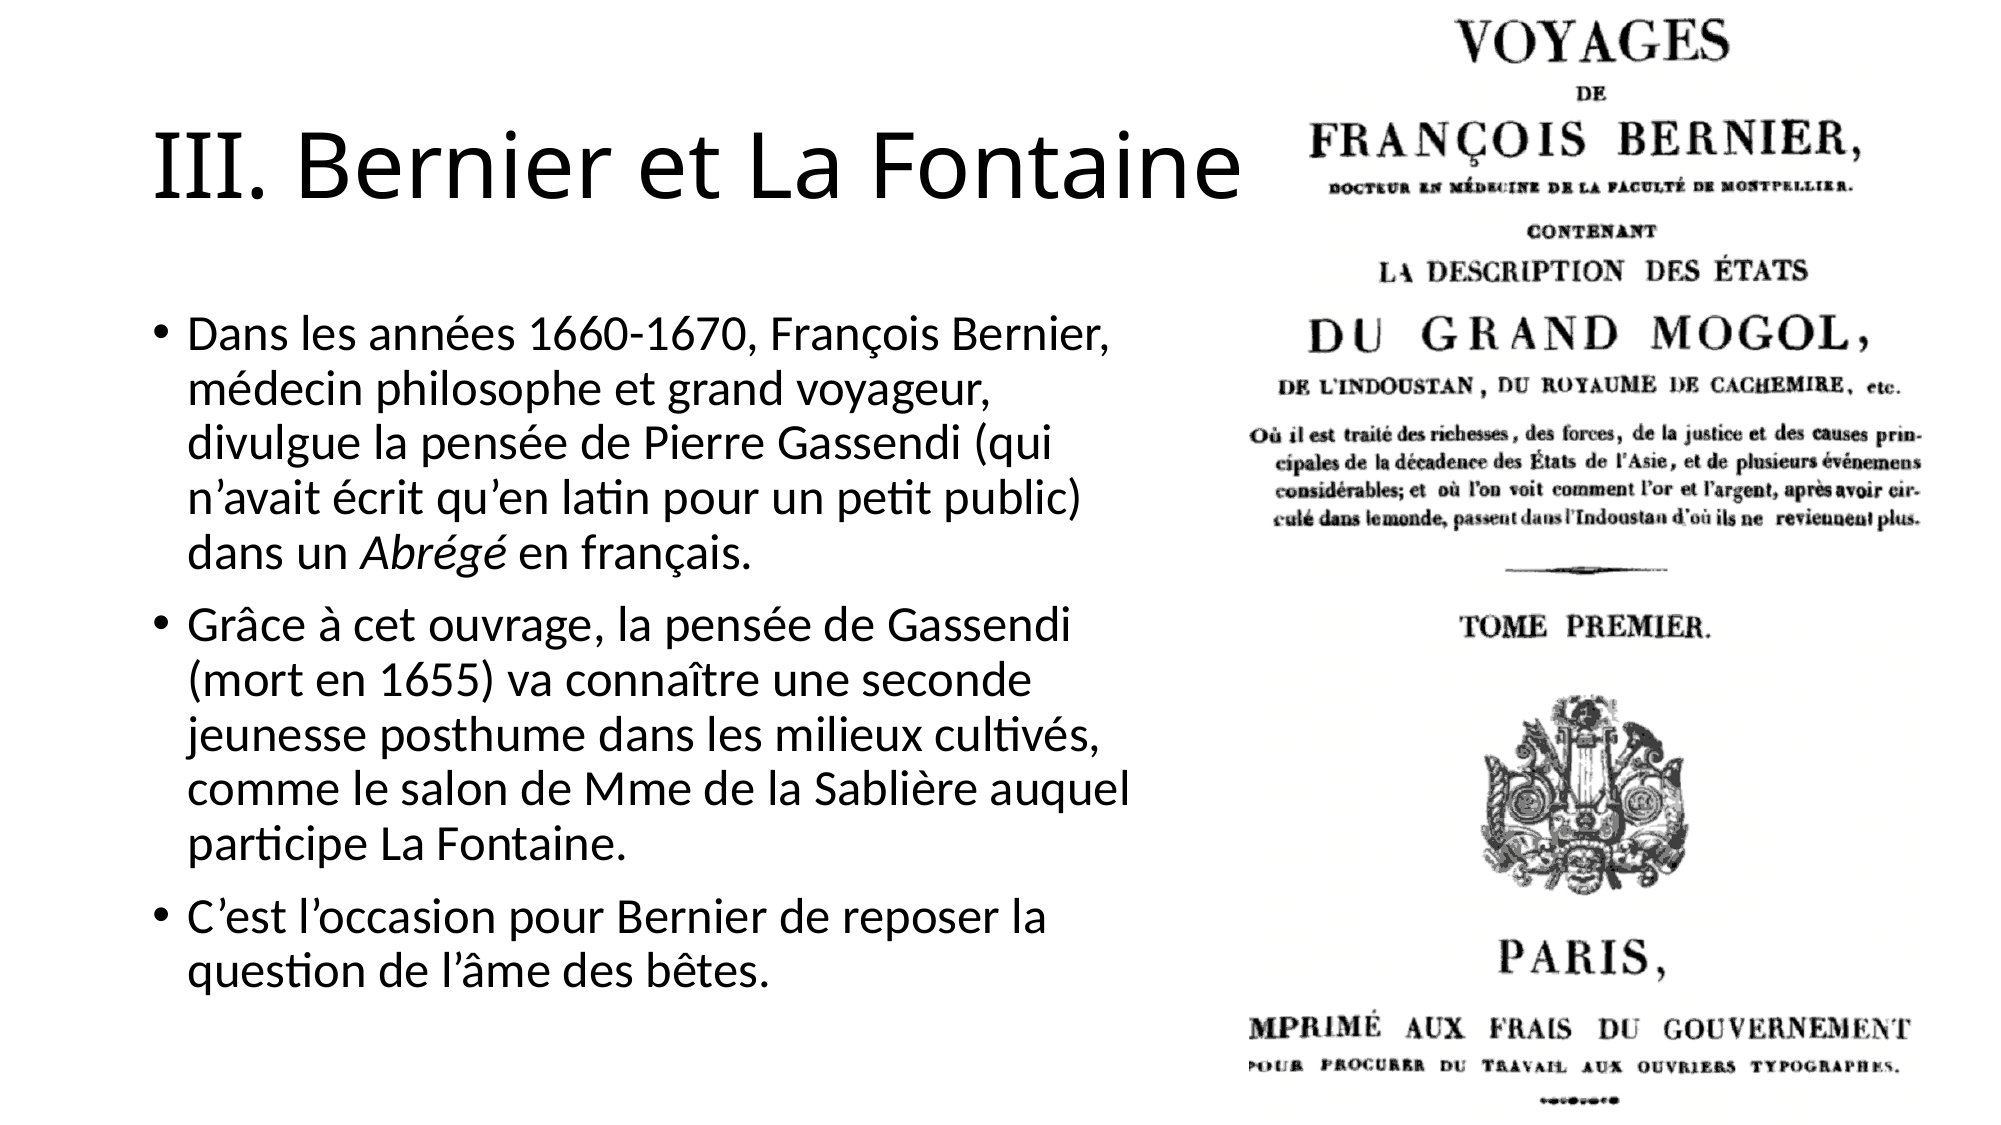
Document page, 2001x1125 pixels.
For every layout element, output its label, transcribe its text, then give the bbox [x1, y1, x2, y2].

list Dans les années 1660-1670, François Bernier, médecin philosophe et grand voyageur, divulgue la pensée de Pierre Gassendi (qui n’avait écrit qu’en latin pour un petit public) dans un Abrégé en français. Grâce à cet ouvrage, la pensée de Gassendi (mort en 1655) va connaître une seconde jeunesse posthume dans les milieux cultivés, comme le salon de Mme de la Sablière auquel participe La Fontaine. C’est l’occasion pour Bernier de reposer la question de l’âme des bêtes. [137, 299, 1167, 1014]
title III. Bernier et La Fontaine [137, 59, 1249, 278]
picture [1249, 18, 1922, 1125]
